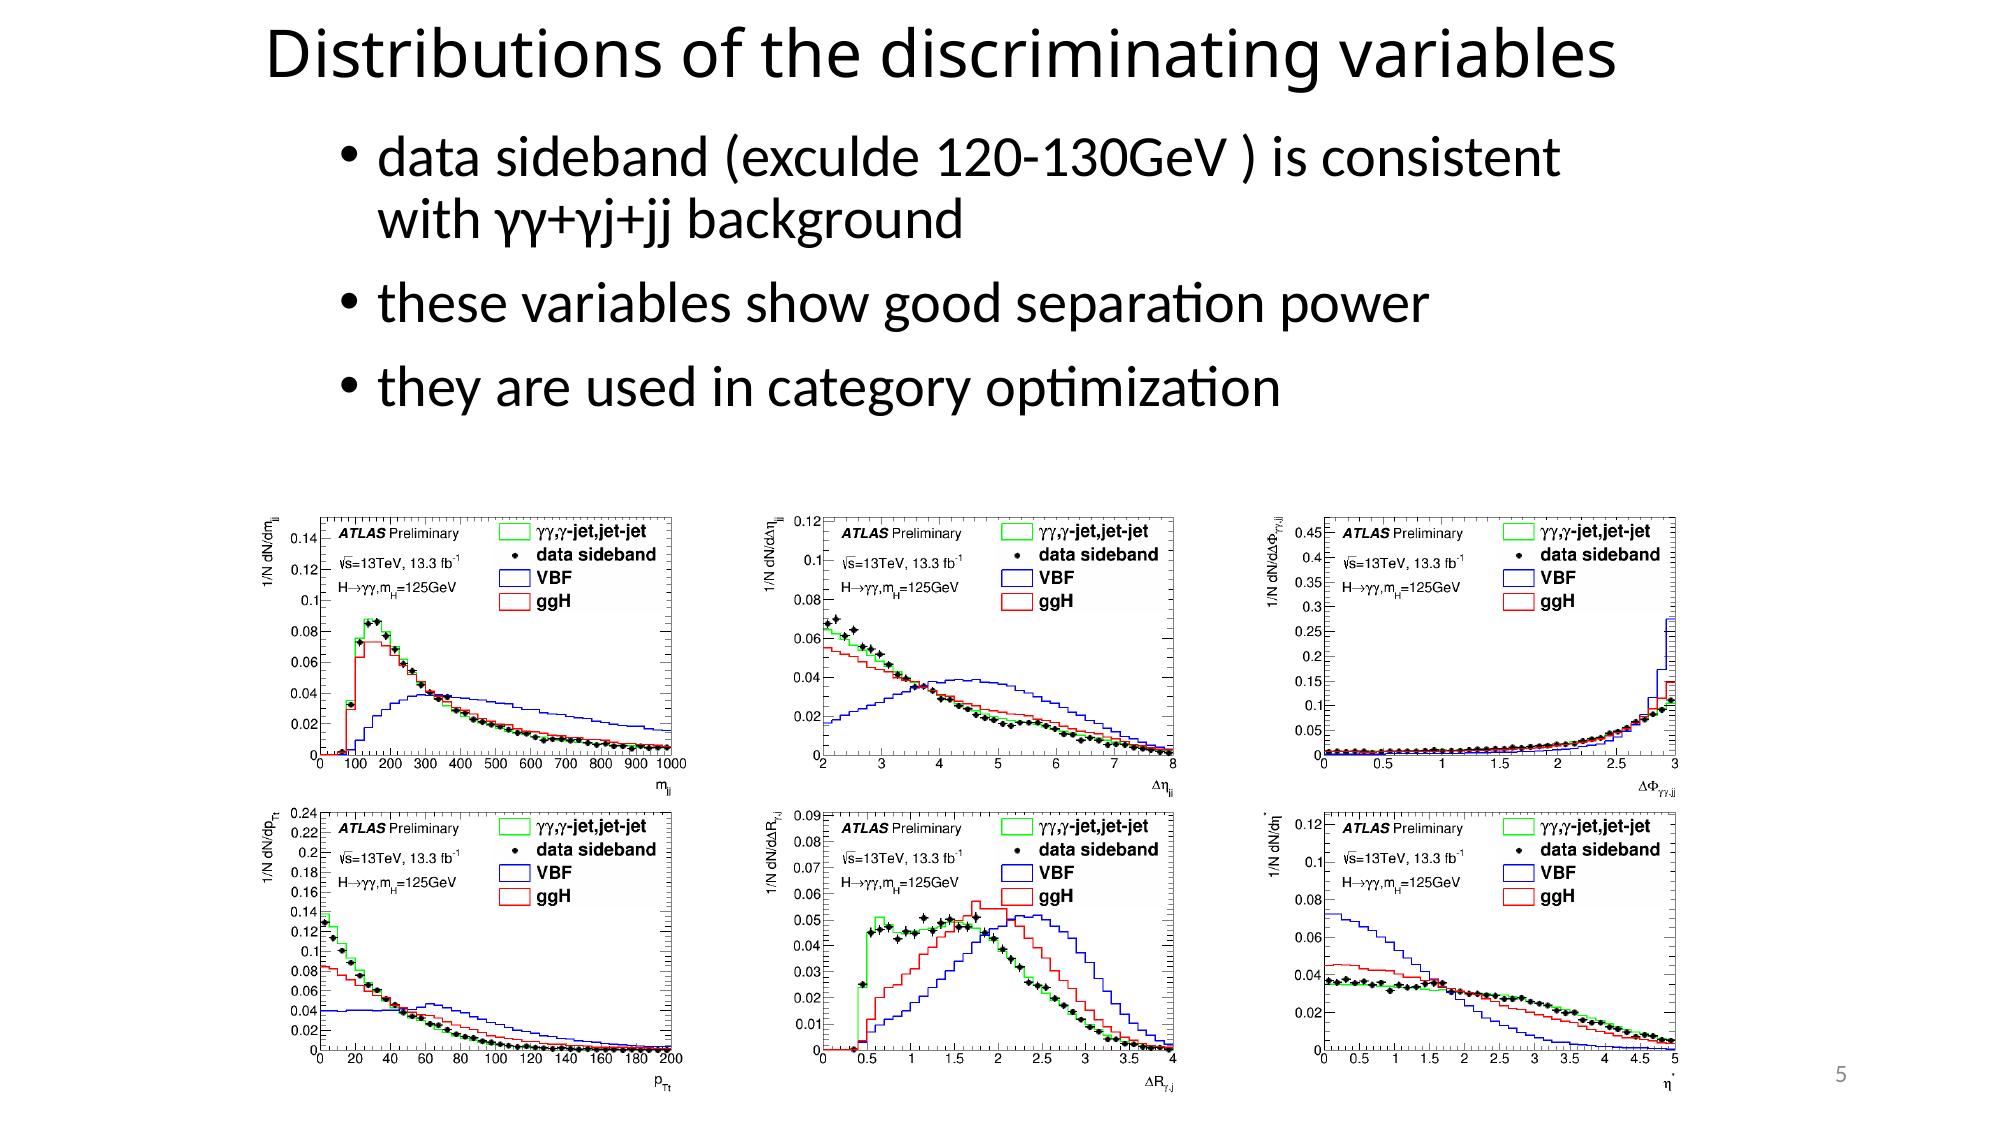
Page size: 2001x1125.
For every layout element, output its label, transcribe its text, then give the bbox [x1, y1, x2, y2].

list data sideband (exculde 120-130GeV ) is consistent with γγ+γj+jj background these variables show good separation power they are used in category optimization [324, 118, 1675, 1123]
slide_number 5 [1412, 1042, 1863, 1103]
title Distributions of the discriminating variables [249, 0, 1756, 116]
picture [752, 501, 1195, 1098]
picture [1253, 501, 1697, 1098]
picture [249, 501, 693, 1098]
